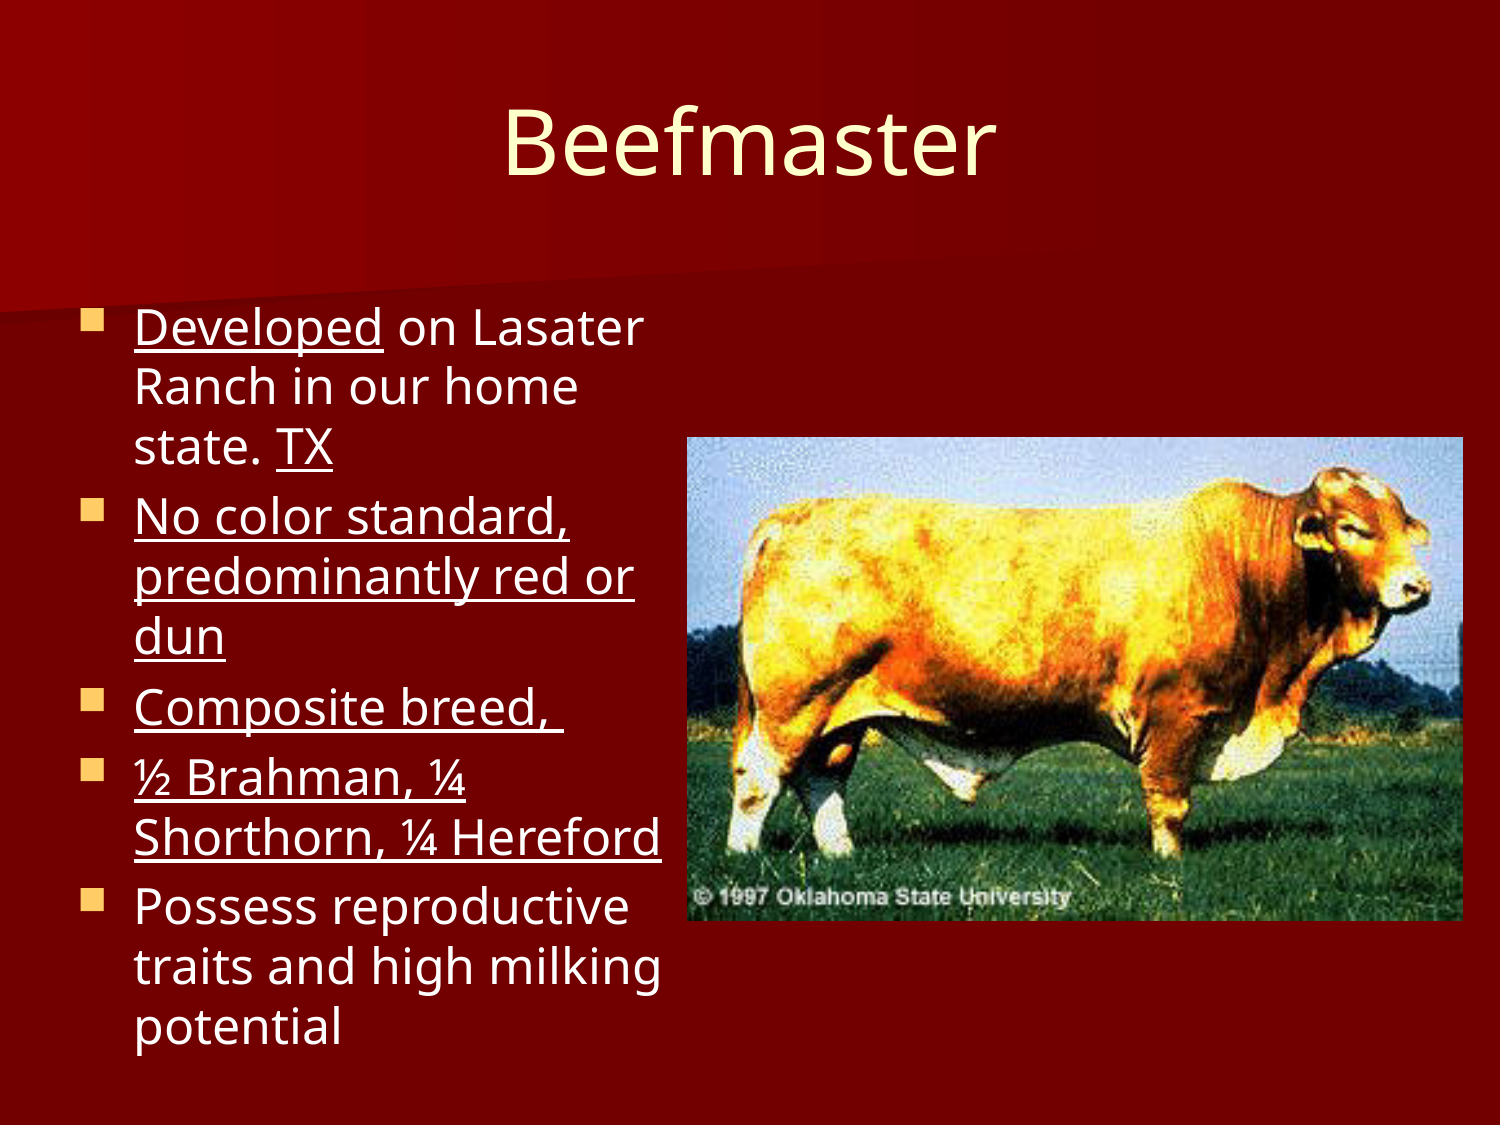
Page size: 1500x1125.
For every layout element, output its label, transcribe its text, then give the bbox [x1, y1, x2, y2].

list Developed on Lasater Ranch in our home state. TX No color standard, predominantly red or dun Composite breed, ½ Brahman, ¼ Shorthorn, ¼ Hereford Possess reproductive traits and high milking potential [62, 287, 688, 1088]
title Beefmaster [75, 45, 1425, 233]
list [687, 437, 1463, 921]
